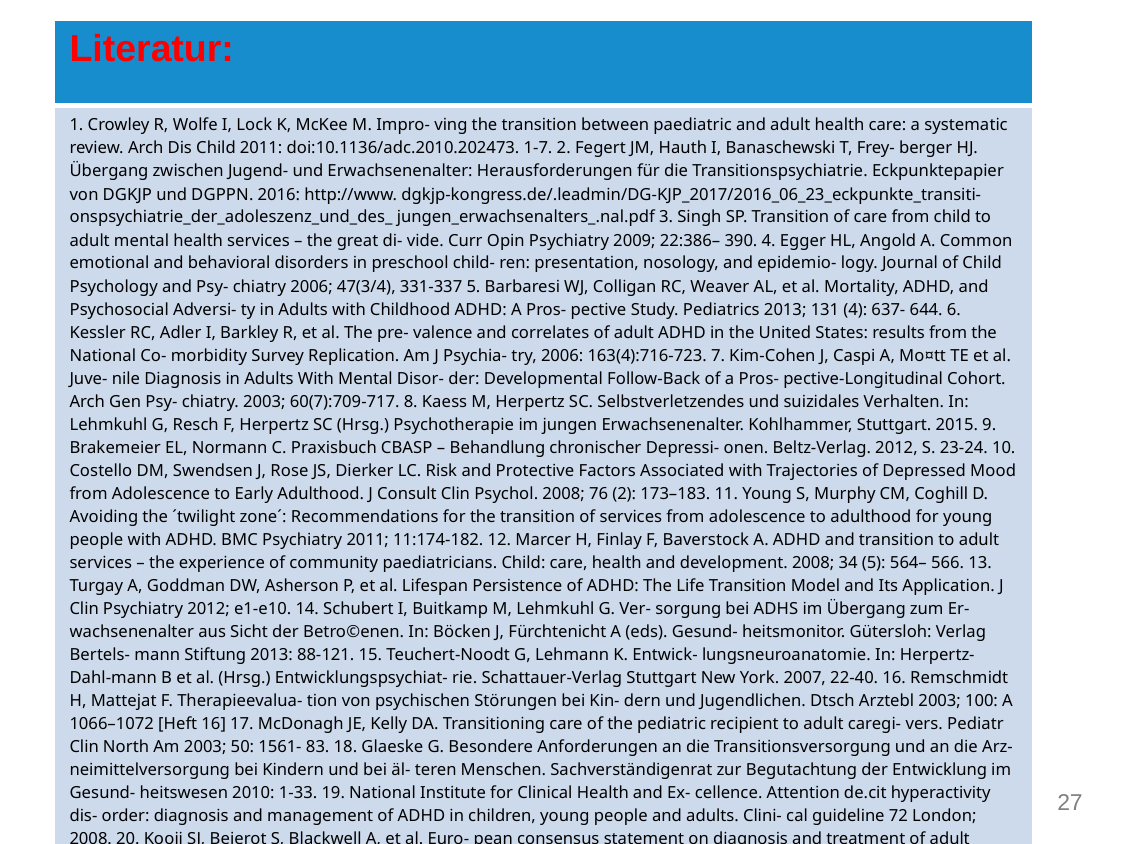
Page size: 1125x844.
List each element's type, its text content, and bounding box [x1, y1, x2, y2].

table_header Literatur: [55, 21, 1032, 103]
table_cell 1. Crowley R, Wolfe I, Lock K, McKee M. Impro- ving the transition between paediatric and adult health care: a systematic review. Arch Dis Child 2011: doi:10.1136/adc.2010.202473. 1-7. 2. Fegert JM, Hauth I, Banaschewski T, Frey- berger HJ. Übergang zwischen Jugend- und Erwachsenenalter: Herausforderungen für die Transitionspsychiatrie. Eckpunktepapier von DGKJP und DGPPN. 2016: http://www. dgkjp-kongress.de/.leadmin/DG-KJP_2017/2016_06_23_eckpunkte_transiti-onspsychiatrie_der_adoleszenz_und_des_ jungen_erwachsenalters_.nal.pdf 3. Singh SP. Transition of care from child to adult mental health services – the great di- vide. Curr Opin Psychiatry 2009; 22:386– 390. 4. Egger HL, Angold A. Common emotional and behavioral disorders in preschool child- ren: presentation, nosology, and epidemio- logy. Journal of Child Psychology and Psy- chiatry 2006; 47(3/4), 331-337 5. Barbaresi WJ, Colligan RC, Weaver AL, et al. Mortality, ADHD, and Psychosocial Adversi- ty in Adults with Childhood ADHD: A Pros- pective Study. Pediatrics 2013; 131 (4): 637- 644. 6. Kessler RC, Adler I, Barkley R, et al. The pre- valence and correlates of adult ADHD in the United States: results from the National Co- morbidity Survey Replication. Am J Psychia- try, 2006: 163(4):716-723. 7. Kim-Cohen J, Caspi A, Mo¤tt TE et al. Juve- nile Diagnosis in Adults With Mental Disor- der: Developmental Follow-Back of a Pros- pective-Longitudinal Cohort. Arch Gen Psy- chiatry. 2003; 60(7):709-717. 8. Kaess M, Herpertz SC. Selbstverletzendes und suizidales Verhalten. In: Lehmkuhl G, Resch F, Herpertz SC (Hrsg.) Psychotherapie im jungen Erwachsenenalter. Kohlhammer, Stuttgart. 2015. 9. Brakemeier EL, Normann C. Praxisbuch CBASP – Behandlung chronischer Depressi- onen. Beltz-Verlag. 2012, S. 23-24. 10. Costello DM, Swendsen J, Rose JS, Dierker LC. Risk and Protective Factors Associated with Trajectories of Depressed Mood from Adolescence to Early Adulthood. J Consult Clin Psychol. 2008; 76 (2): 173–183. 11. Young S, Murphy CM, Coghill D. Avoiding the ´twilight zone´: Recommendations for the transition of services from adolescence to adulthood for young people with ADHD. BMC Psychiatry 2011; 11:174-182. 12. Marcer H, Finlay F, Baverstock A. ADHD and transition to adult services – the experience of community paediatricians. Child: care, health and development. 2008; 34 (5): 564– 566. 13. Turgay A, Goddman DW, Asherson P, et al. Lifespan Persistence of ADHD: The Life Transition Model and Its Application. J Clin Psychiatry 2012; e1-e10. 14. Schubert I, Buitkamp M, Lehmkuhl G. Ver- sorgung bei ADHS im Übergang zum Er- wachsenenalter aus Sicht der Betro©enen. In: Böcken J, Fürchtenicht A (eds). Gesund- heitsmonitor. Gütersloh: Verlag Bertels- mann Stiftung 2013: 88-121. 15. Teuchert-Noodt G, Lehmann K. Entwick- lungsneuroanatomie. In: Herpertz-Dahl-mann B et al. (Hrsg.) Entwicklungspsychiat- rie. Schattauer-Verlag Stuttgart New York. 2007, 22-40. 16. Remschmidt H, Mattejat F. Therapieevalua- tion von psychischen Störungen bei Kin- dern und Jugendlichen. Dtsch Arztebl 2003; 100: A 1066–1072 [Heft 16] 17. McDonagh JE, Kelly DA. Transitioning care of the pediatric recipient to adult caregi- vers. Pediatr Clin North Am 2003; 50: 1561- 83. 18. Glaeske G. Besondere Anforderungen an die Transitionsversorgung und an die Arz- neimittelversorgung bei Kindern und bei äl- teren Menschen. Sachverständigenrat zur Begutachtung der Entwicklung im Gesund- heitswesen 2010: 1-33. 19. National Institute for Clinical Health and Ex- cellence. Attention de.cit hyperactivity dis- order: diagnosis and management of ADHD in children, young people and adults. Clini- cal guideline 72 London; 2008. 20. Kooij SJ, Bejerot S, Blackwell A, et al. Euro- pean consensus statement on diagnosis and treatment of adult ADHD: The Euro- pean Network Adult ADHD. BMC Psychiatry. 2010; 10(1):67. 21. Swift KD, Hall CL, Marimuttu V et al. Transiti- on to adult mental health services for young people with Attention De.cit/Hyper- activity Disorder (ADHD): a qualitative ana- lysis of their experiences. BMC Psychiatry 2013; 13-74. 22. Oldhafer M. (eds.) Transitionsmedizin. Stutt- gart: Schattauer-Verlag 2016; 23. Fend H. Entwicklungspsychologie des Ju- gendalters. Wiesbaden: VS Verlag für Sozial- wissenschaften 2003. 24. Havighurst HJ. Human Development and Education. London: Longmans 1953. 25. Ulrich G. ADHS. Transition aus Entwick- lungspsychologischer Sicht. In: Oldhafer M (eds). Transitionsmedizin. Stuttgart: Schattauer-Verlag 2016: 10-15. 26. Stippel A, Schubert I, Philipsen A, Lehmkuhl G. ADHS. In: Oldhafer M (eds). Transitions- medizin. Stuttgart: Schattauer-Verlag 2016: 149-157. Gelingende Transition zum Erwachsenenalter, Fortbildung: NeuroTransmitter 2018; 29 (2). [55, 108, 1032, 844]
